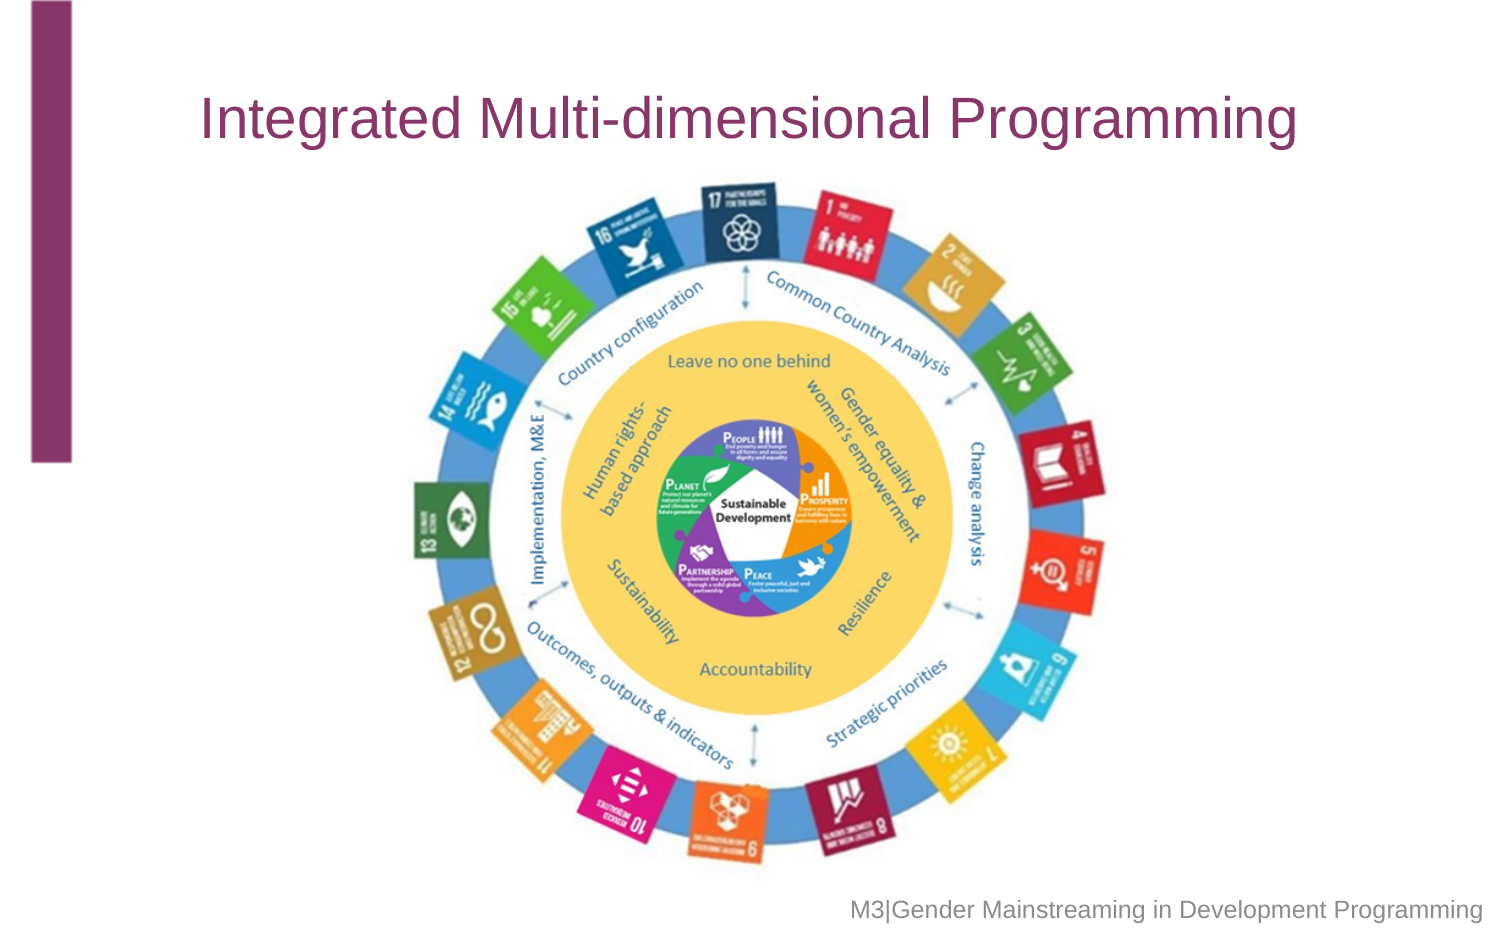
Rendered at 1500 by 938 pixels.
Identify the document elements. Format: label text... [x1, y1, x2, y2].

footer M3|Gender Mainstreaming in Development Programming [542, 877, 1500, 938]
picture [331, 165, 1168, 898]
title Integrated Multi-dimensional Programming [75, 37, 1425, 194]
